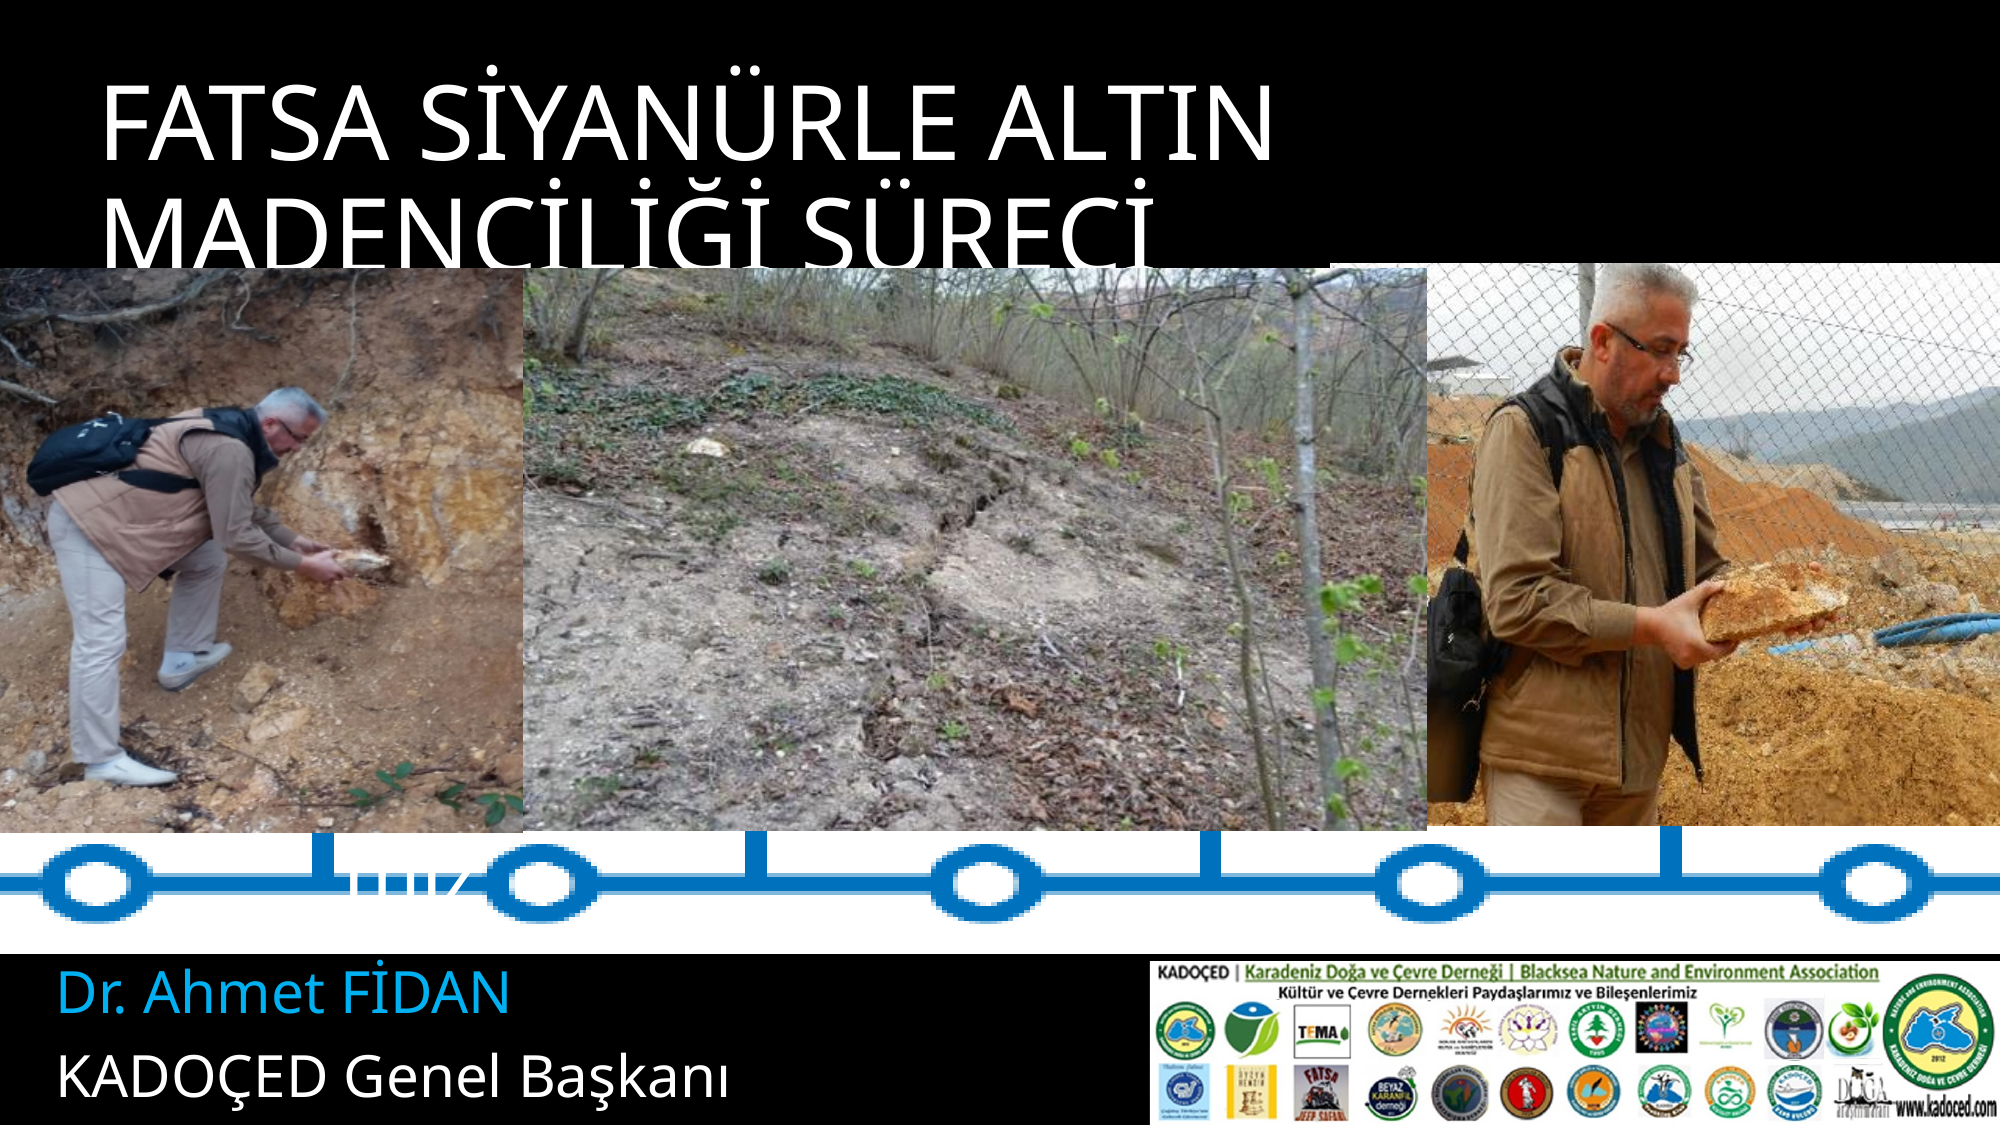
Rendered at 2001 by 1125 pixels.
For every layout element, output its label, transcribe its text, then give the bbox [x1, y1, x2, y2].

title FATSA SİYANÜRLE ALTIN MADENCİLİĞİ SÜRECİ [82, 63, 1942, 192]
text_box Dr. Ahmet FİDAN KADOÇED Genel Başkanı [40, 955, 969, 1120]
picture [0, 263, 2000, 955]
picture [1149, 961, 2000, 1125]
